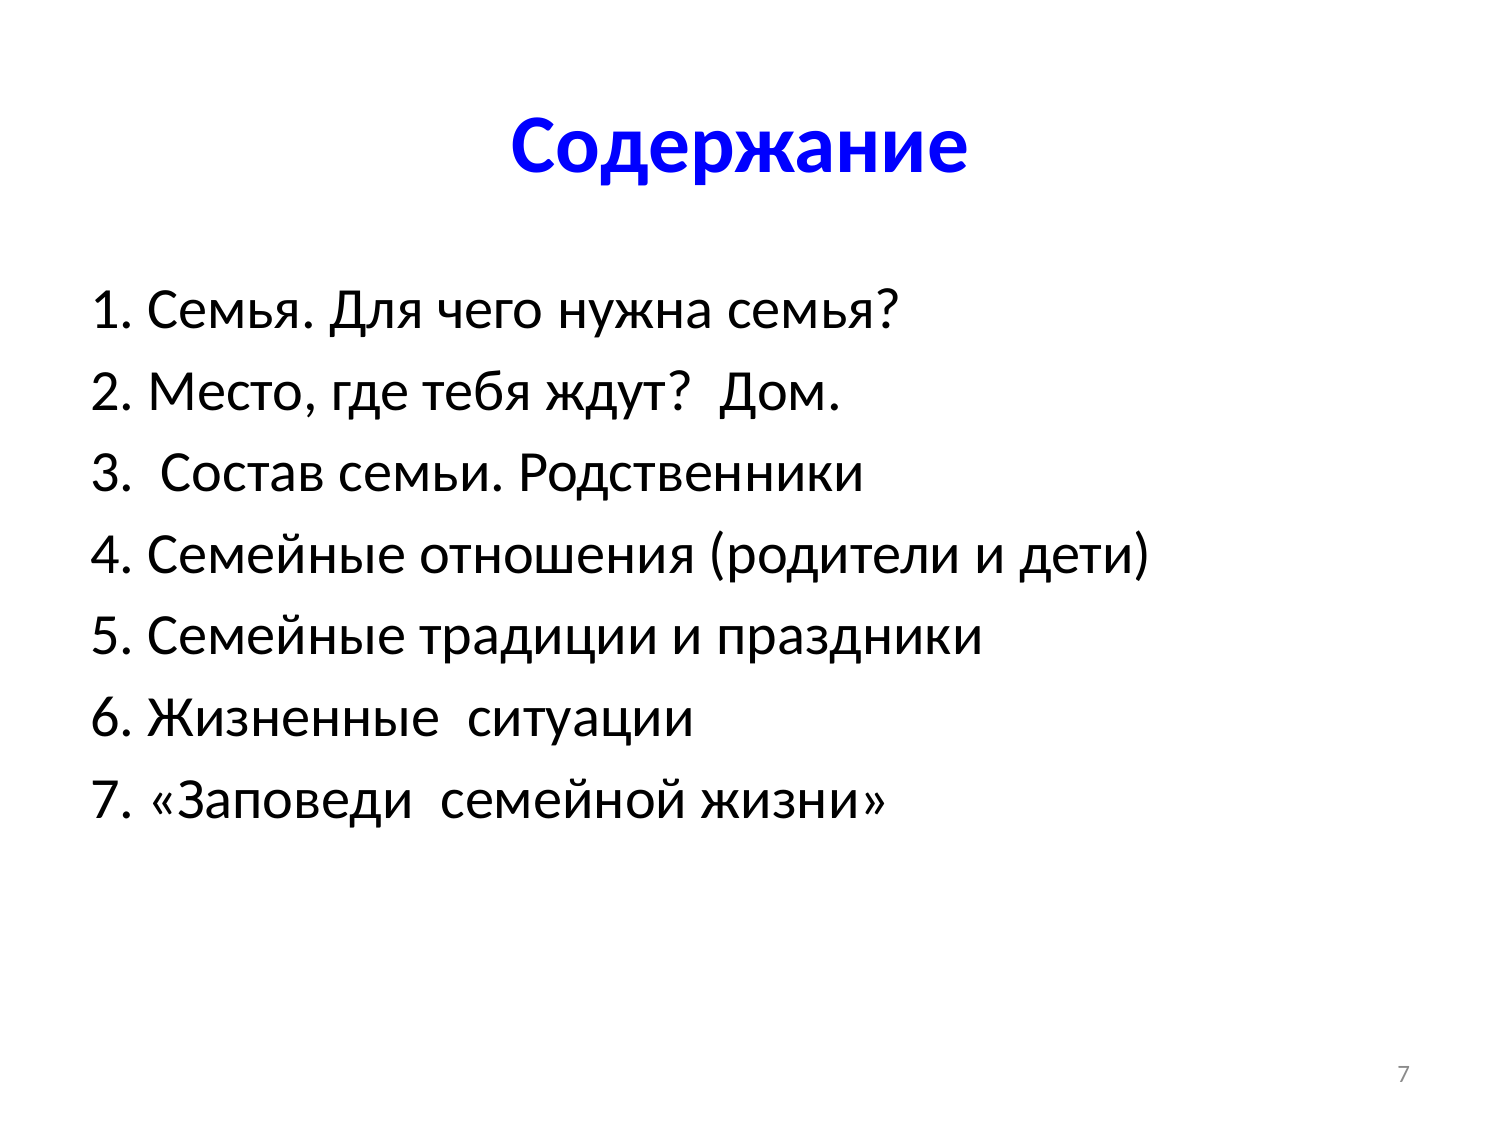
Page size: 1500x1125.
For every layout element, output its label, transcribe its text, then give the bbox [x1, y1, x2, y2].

title Содержание [75, 45, 1425, 233]
list 1. Семья. Для чего нужна семья? 2. Место, где тебя ждут? Дом. 3. Состав семьи. Родственники 4. Семейные отношения (родители и дети) 5. Семейные традиции и праздники 6. Жизненные ситуации 7. «Заповеди семейной жизни» [75, 262, 1500, 1005]
slide_number 7 [1074, 1042, 1425, 1103]
